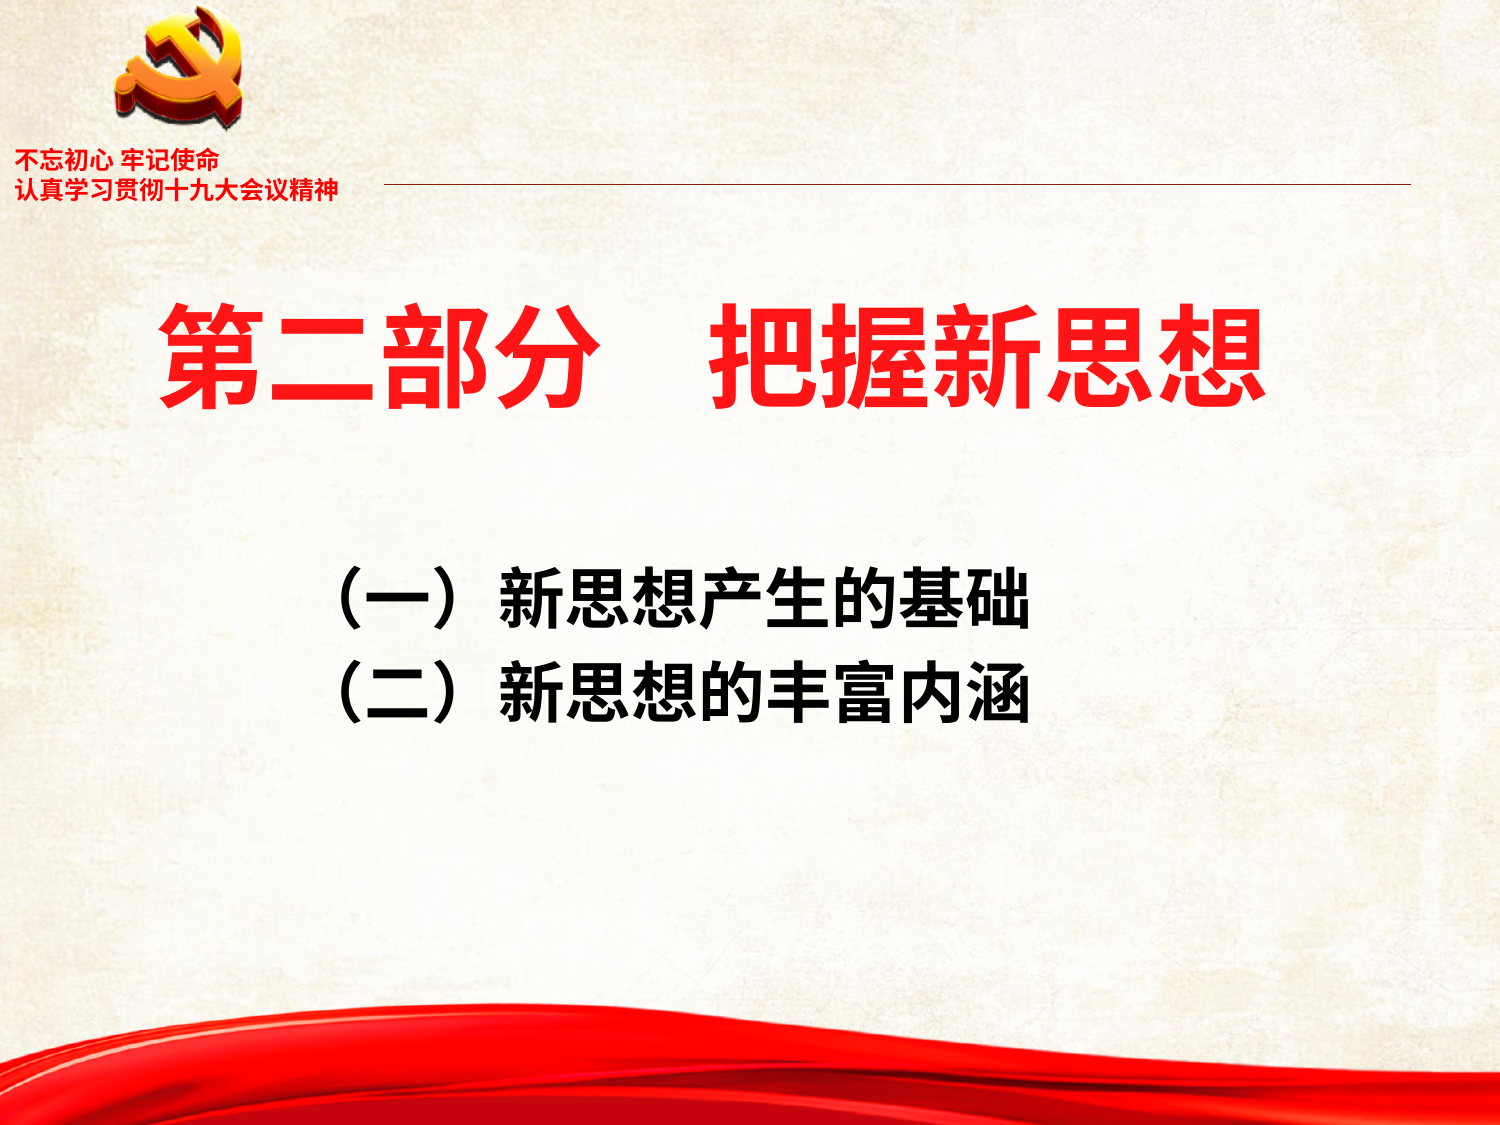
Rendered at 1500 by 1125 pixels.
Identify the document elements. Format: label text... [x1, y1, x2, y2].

picture [0, 0, 1500, 1125]
title 第二部分 把握新思想 [8, 233, 1415, 476]
subtitle （一）新思想产生的基础 （二）新思想的丰富内涵 [282, 549, 1217, 838]
